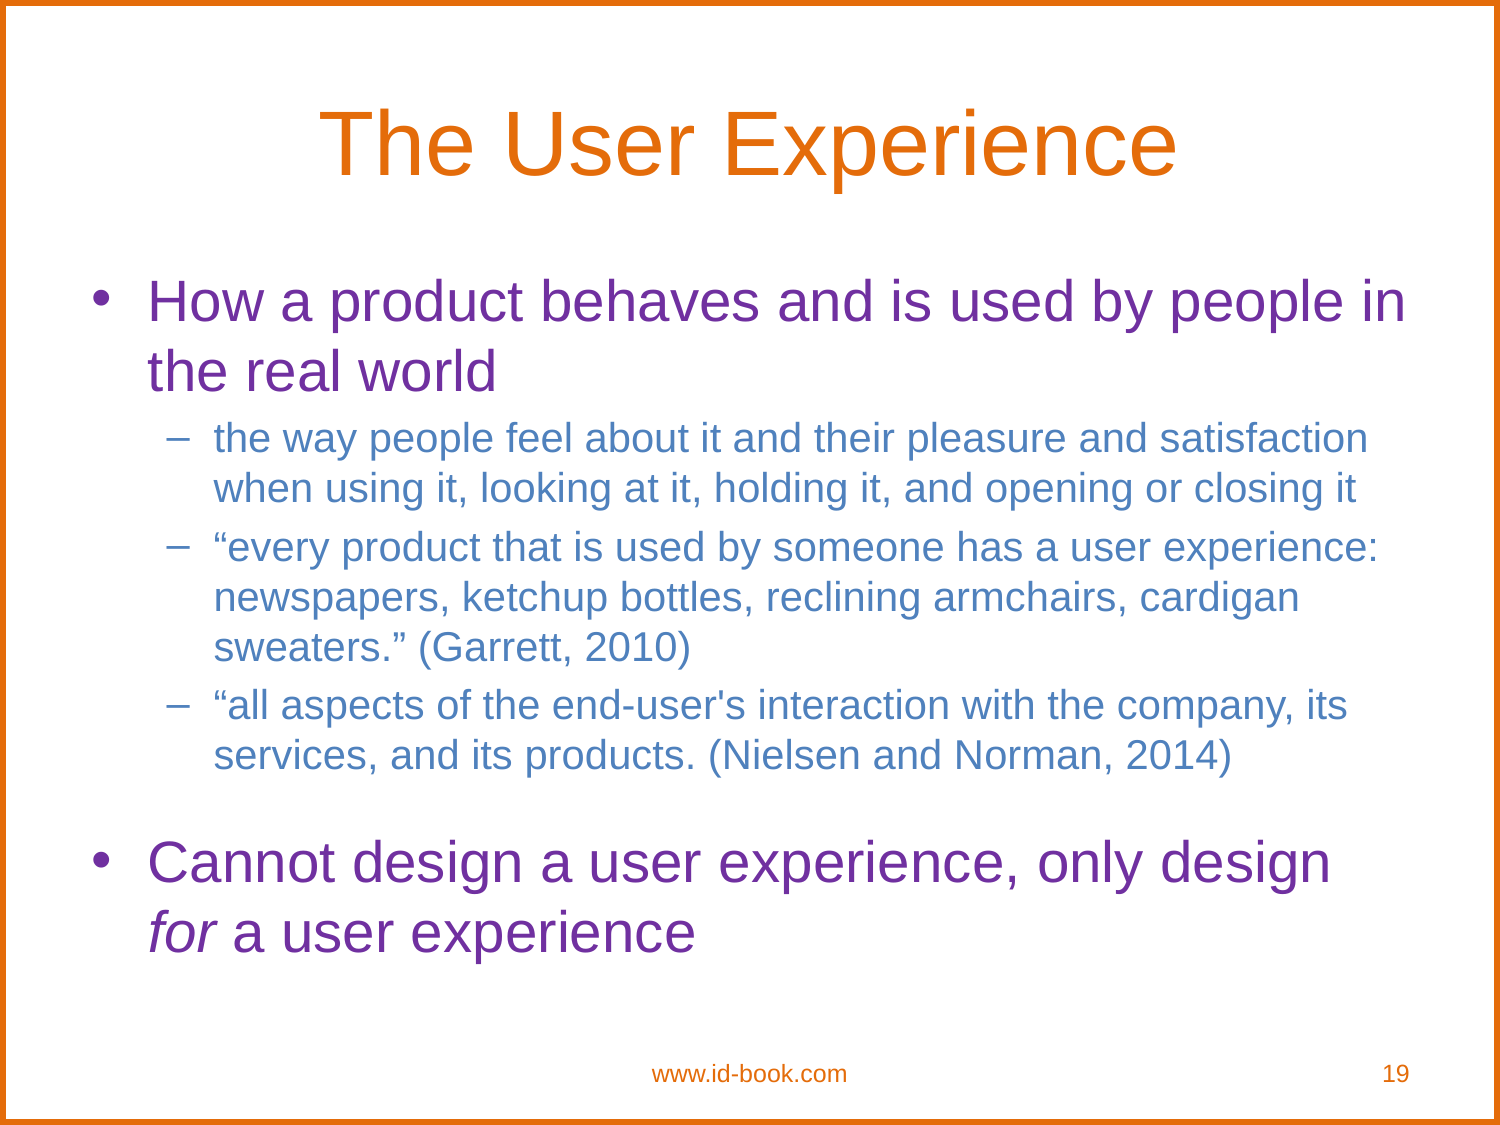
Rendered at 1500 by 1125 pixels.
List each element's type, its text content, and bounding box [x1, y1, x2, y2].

slide_number 19 [1074, 1042, 1425, 1103]
footer www.id-book.com [512, 1042, 988, 1103]
list How a product behaves and is used by people in the real world the way people feel about it and their pleasure and satisfaction when using it, looking at it, holding it, and opening or closing it “every product that is used by someone has a user experience: newspapers, ketchup bottles, reclining armchairs, cardigan sweaters.” (Garrett, 2010) “all aspects of the end-user's interaction with the company, its services, and its products. (Nielsen and Norman, 2014) Cannot design a user experience, only design for a user experience [76, 255, 1427, 1041]
title The User Experience [75, 45, 1425, 233]
